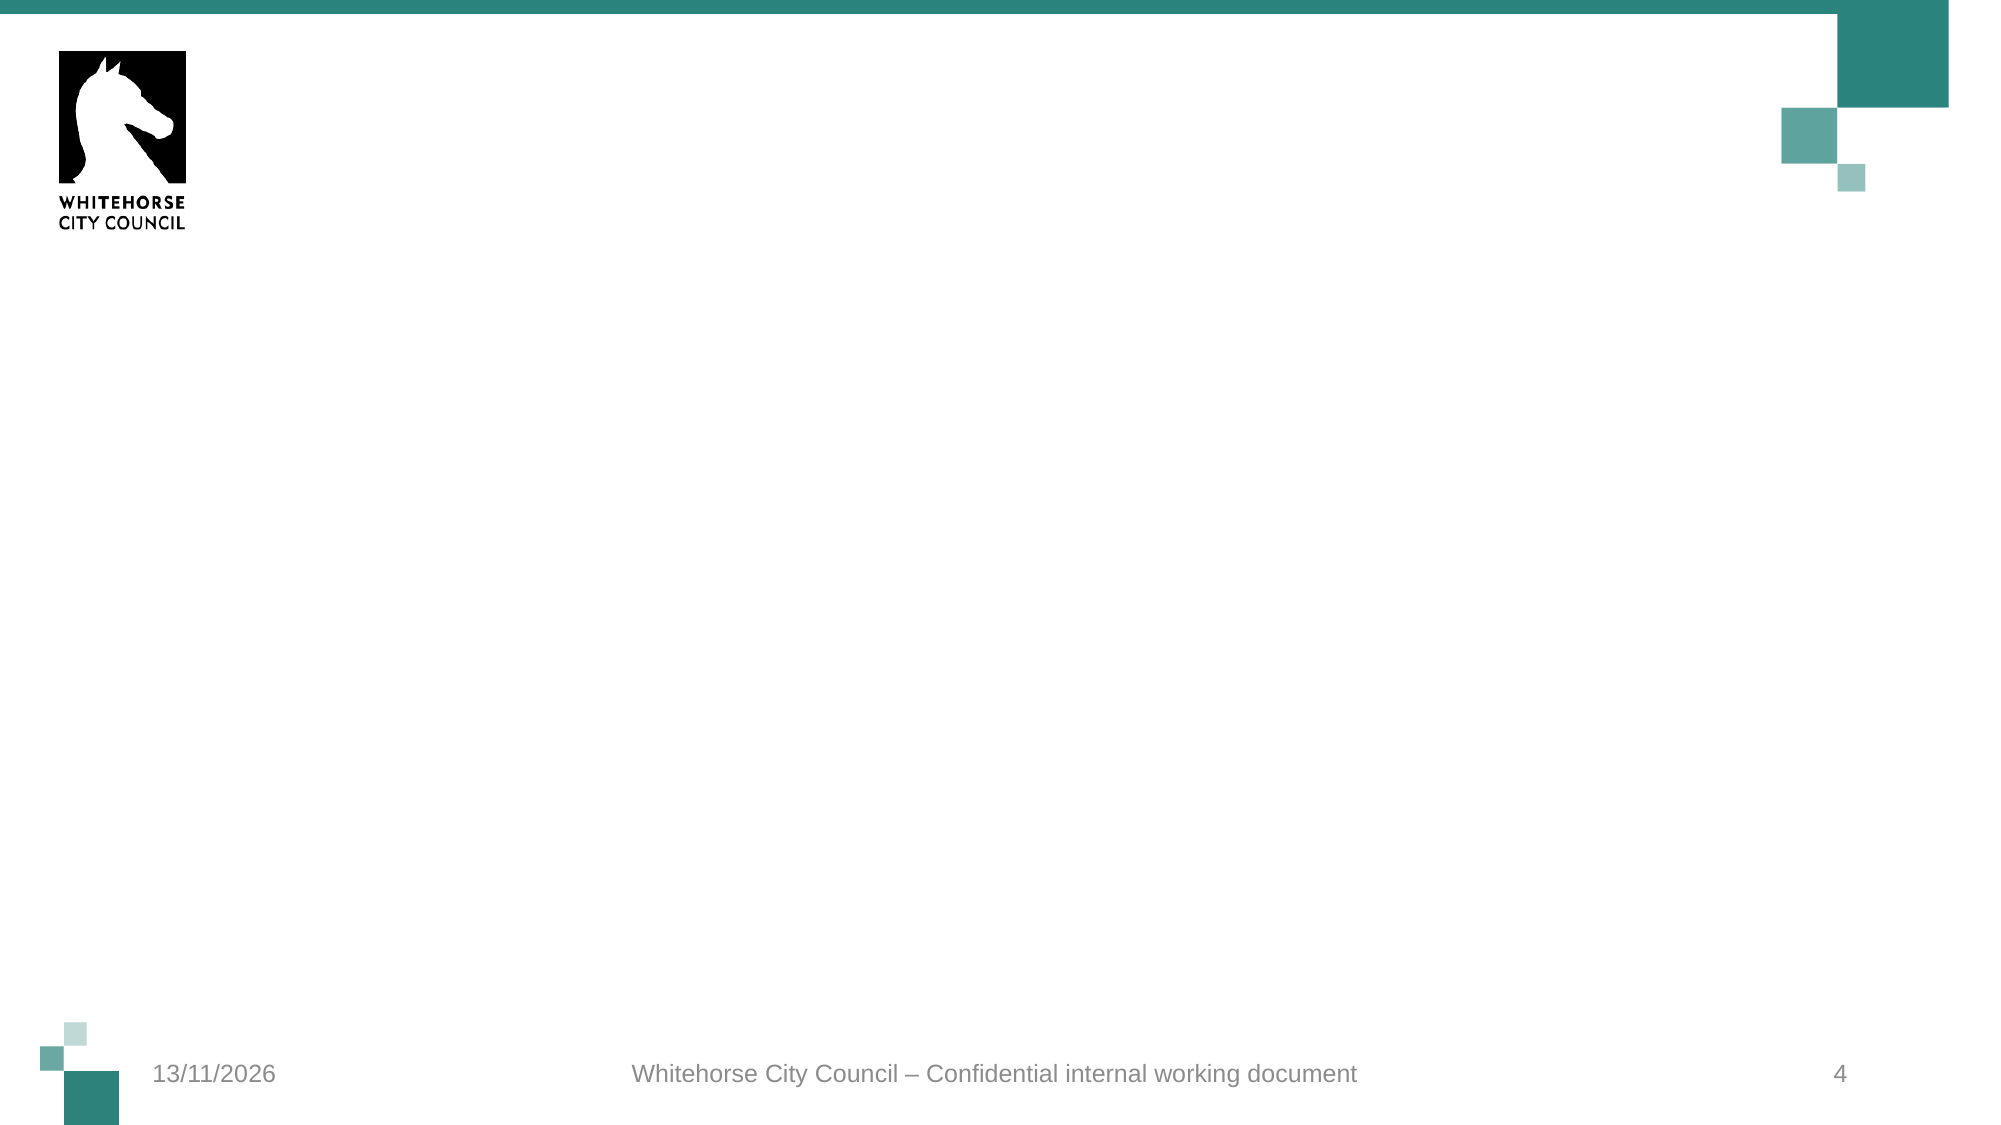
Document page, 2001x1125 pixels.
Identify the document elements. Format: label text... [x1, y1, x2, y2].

picture [0, 0, 1967, 257]
slide_number 4 [1412, 1042, 1863, 1103]
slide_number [137, 1042, 588, 1103]
picture [1, 991, 163, 1125]
footer Whitehorse City Council – Confidential internal working document [604, 1042, 1387, 1103]
